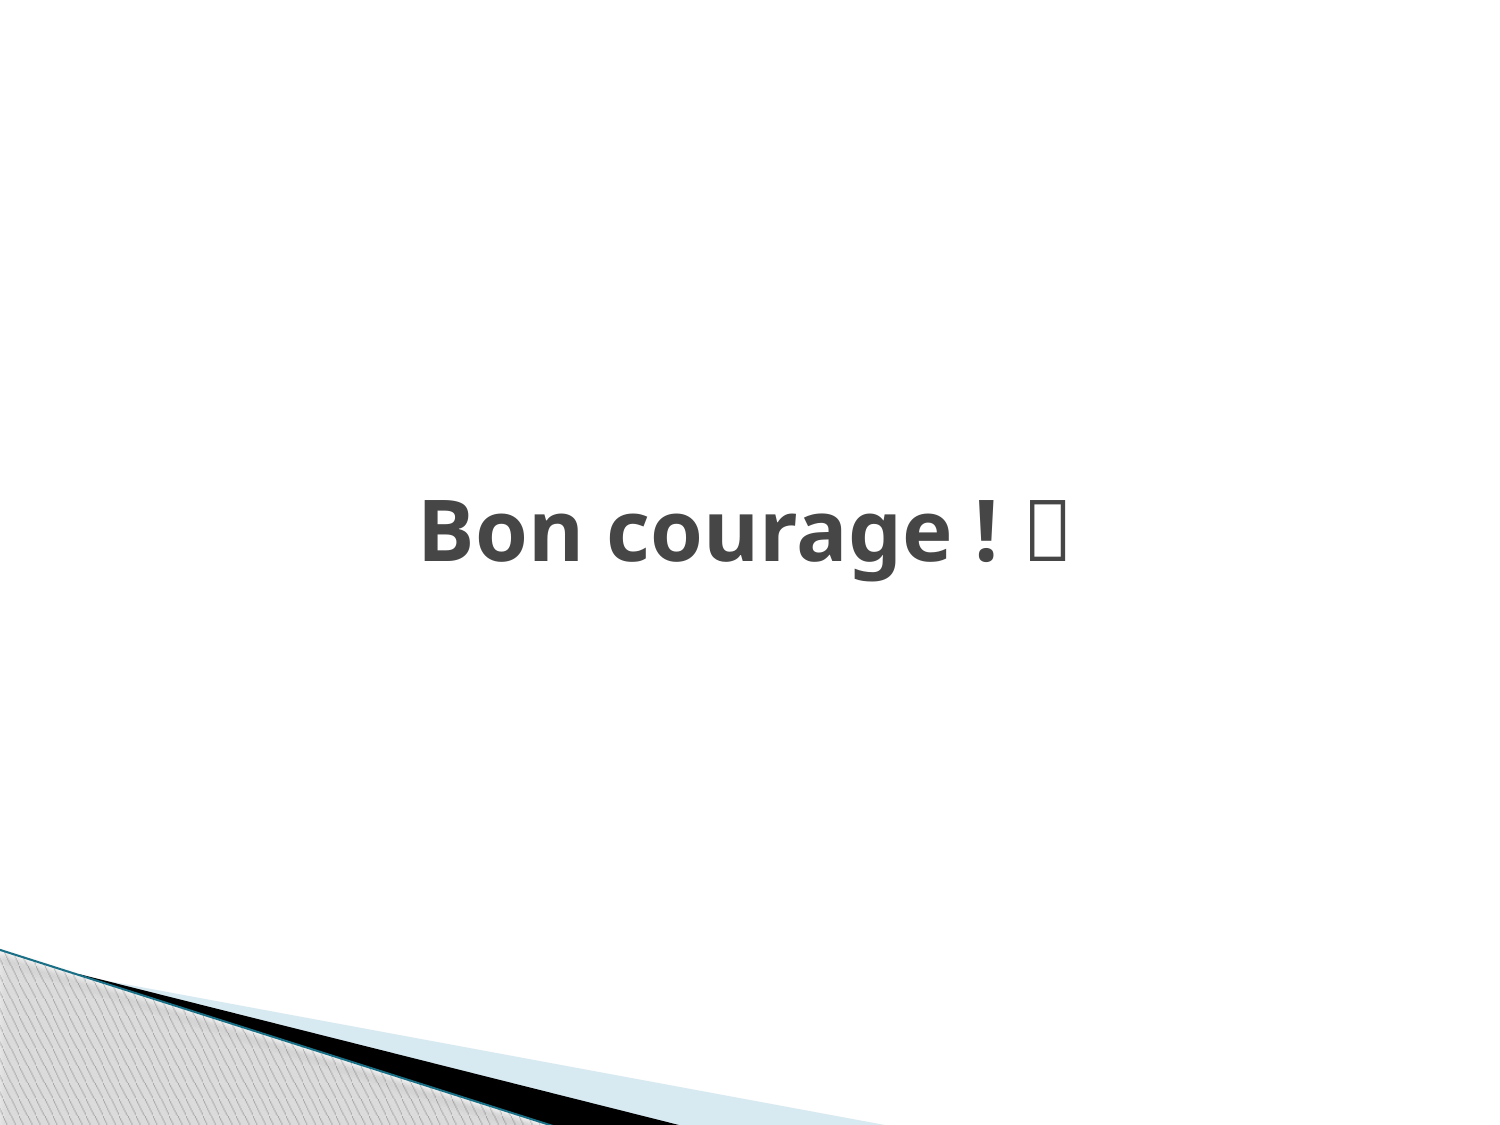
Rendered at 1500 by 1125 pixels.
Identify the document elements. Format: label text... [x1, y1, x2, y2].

title Bon courage !  [82, 433, 1432, 622]
